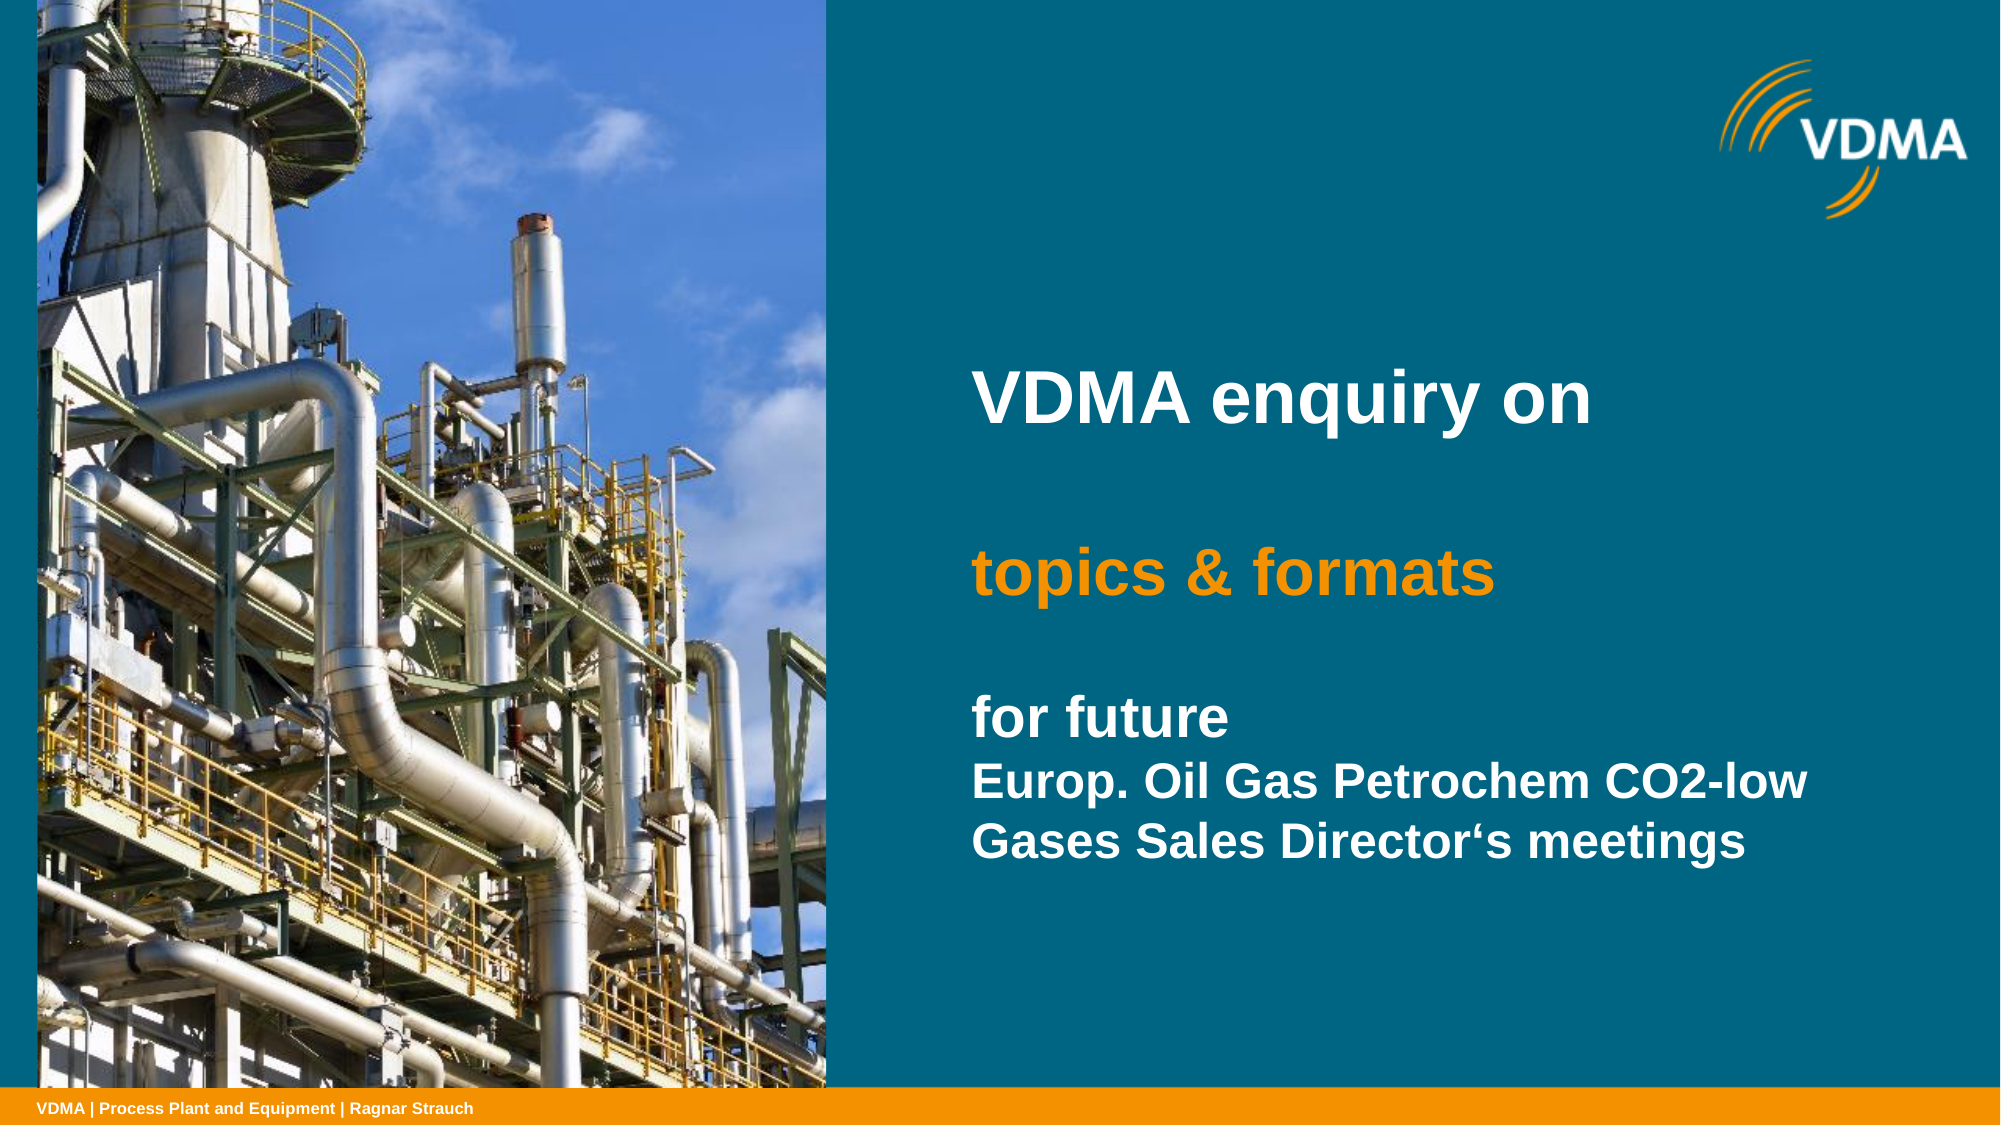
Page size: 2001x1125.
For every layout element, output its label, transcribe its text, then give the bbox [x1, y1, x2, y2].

picture [1748, 88, 1812, 151]
picture [1121, 699, 1138, 737]
picture [1213, 832, 1235, 858]
picture [1710, 783, 1721, 787]
picture [1080, 560, 1088, 594]
picture [1134, 560, 1164, 595]
picture [1769, 772, 1806, 797]
picture [1741, 772, 1766, 798]
picture [1039, 560, 1071, 608]
picture [1729, 69, 1811, 151]
picture [1008, 772, 1031, 798]
picture [1403, 560, 1437, 595]
picture [1096, 560, 1127, 595]
picture [1368, 772, 1391, 798]
picture [1800, 118, 1875, 159]
picture [1320, 560, 1339, 594]
picture [1521, 772, 1544, 798]
picture [1333, 832, 1348, 857]
picture [1227, 764, 1259, 798]
picture [1200, 762, 1206, 797]
picture [1722, 832, 1744, 858]
picture [1143, 707, 1170, 737]
picture [1012, 832, 1038, 858]
picture [1643, 764, 1677, 798]
picture [1088, 707, 1115, 737]
picture [1180, 706, 1196, 736]
picture [1200, 706, 1227, 737]
picture [1720, 60, 1811, 150]
picture [1463, 772, 1486, 798]
picture [1200, 822, 1206, 857]
picture [1395, 766, 1409, 798]
picture [1628, 826, 1642, 858]
picture [1438, 552, 1458, 595]
picture [1728, 762, 1734, 797]
picture [1475, 824, 1481, 837]
picture [1607, 764, 1638, 798]
picture [1057, 772, 1082, 798]
picture [1550, 772, 1587, 797]
picture [1265, 772, 1291, 798]
picture [1379, 832, 1402, 858]
picture [1097, 832, 1119, 858]
picture [1455, 832, 1470, 857]
picture [1189, 549, 1231, 595]
picture [1346, 560, 1396, 594]
picture [1138, 824, 1166, 858]
picture [1648, 832, 1653, 857]
picture [1682, 764, 1705, 797]
picture [1574, 832, 1597, 858]
picture [1186, 772, 1192, 797]
picture [1661, 832, 1684, 857]
picture [1283, 824, 1313, 857]
picture [1336, 764, 1364, 797]
picture [1041, 832, 1063, 858]
list VDMA enquiry on topics & formats for future Europ. Oil Gas Petrochem CO2-low Gases Sales Director‘s meetings [971, 348, 1816, 531]
picture [1463, 560, 1493, 595]
picture [1254, 547, 1274, 594]
picture [1067, 695, 1084, 736]
picture [1759, 99, 1812, 152]
footer | Process Plant and Equipment | Ragnar Strauch [89, 1097, 668, 1118]
picture [1241, 832, 1263, 858]
picture [1352, 832, 1374, 858]
picture [0, 0, 2001, 1125]
picture [996, 560, 1031, 595]
picture [1320, 832, 1325, 857]
picture [1414, 772, 1428, 797]
picture [1406, 826, 1420, 858]
picture [1488, 832, 1510, 858]
picture [1878, 118, 1967, 159]
picture [1826, 166, 1869, 209]
picture [1690, 832, 1714, 868]
picture [1294, 772, 1316, 798]
picture [1039, 772, 1053, 797]
picture [1171, 832, 1196, 858]
picture [1146, 764, 1180, 798]
picture [993, 706, 1023, 737]
picture [1089, 772, 1113, 808]
picture [1080, 547, 1088, 553]
picture [1277, 560, 1312, 595]
picture [1031, 706, 1047, 736]
picture [1531, 832, 1568, 857]
picture [1602, 832, 1624, 858]
picture [972, 552, 992, 595]
picture [974, 824, 1007, 858]
picture [973, 695, 990, 736]
picture [1068, 832, 1091, 858]
picture [1826, 166, 1880, 219]
picture [975, 764, 1002, 797]
picture [1424, 832, 1449, 858]
picture [1492, 762, 1515, 797]
picture [1432, 772, 1458, 798]
